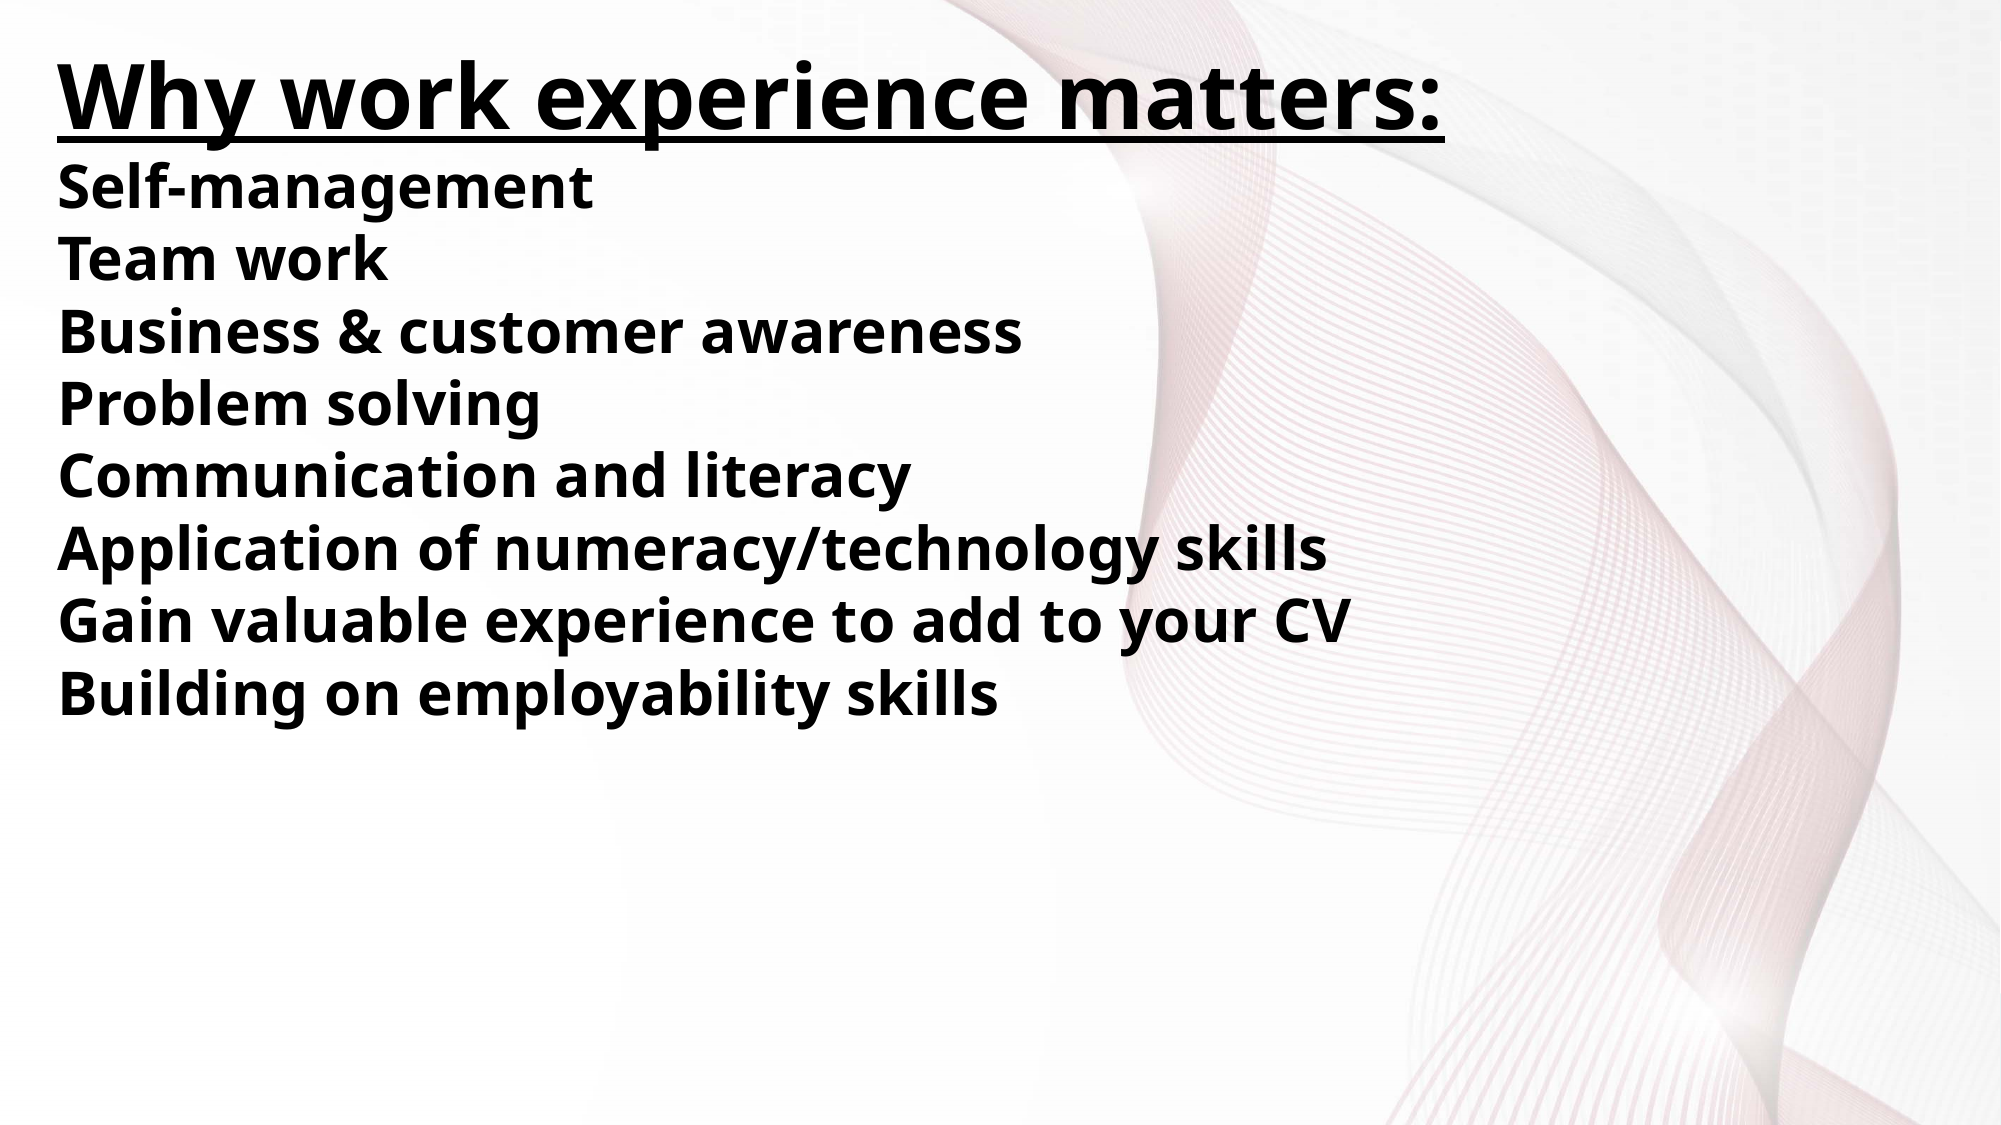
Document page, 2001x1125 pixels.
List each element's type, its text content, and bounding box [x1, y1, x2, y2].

text_box Why work experience matters: Self-management Team work Business & customer awareness Problem solving Communication and literacy Application of numeracy/technology skills Gain valuable experience to add to your CV Building on employability skills [42, 31, 1977, 735]
text_box [0, 0, 2000, 1125]
